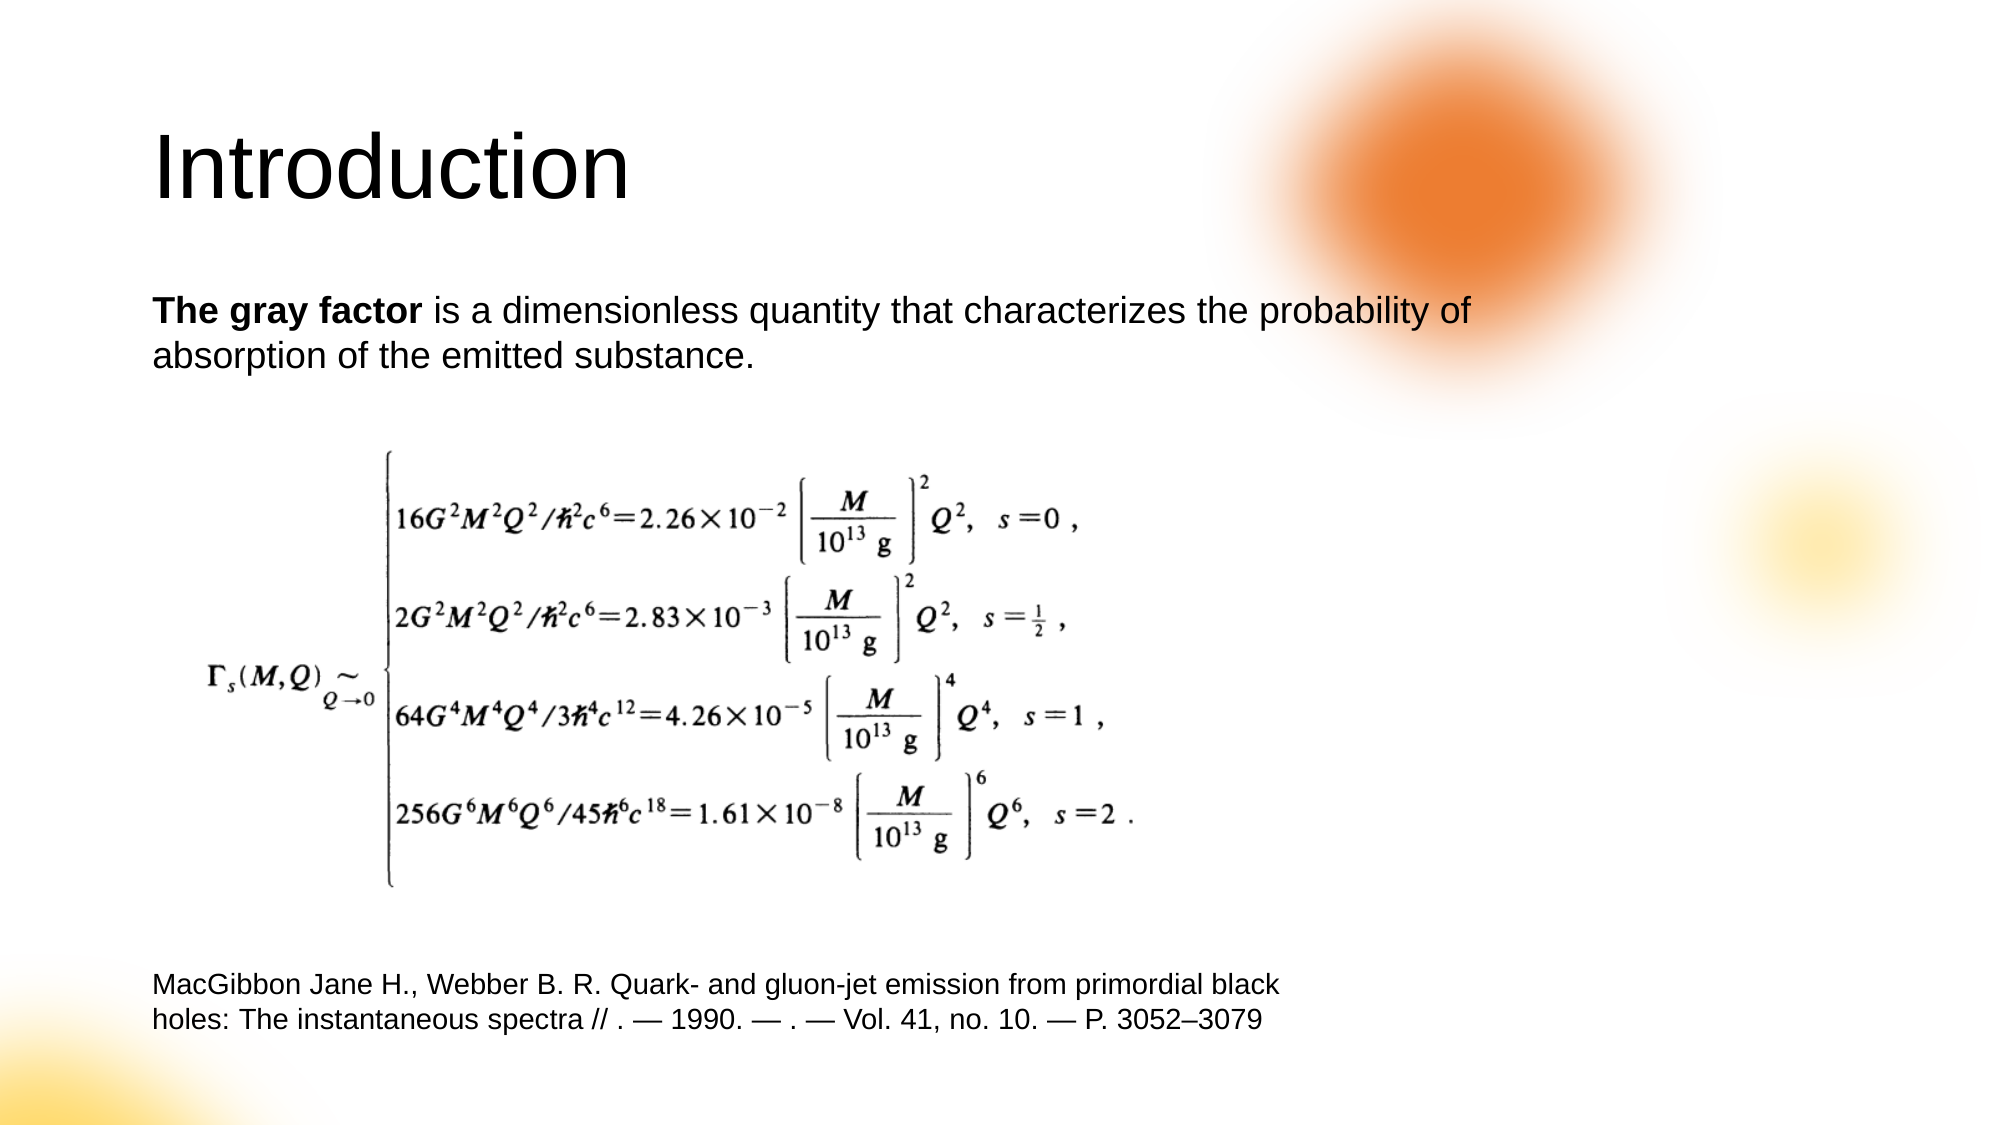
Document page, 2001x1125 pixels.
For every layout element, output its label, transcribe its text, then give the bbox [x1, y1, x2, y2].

text_box MacGibbon Jane H., Webber B. R. Quark- and gluon-jet emission from primordial black holes: The instantaneous spectra // . — 1990. — . — Vol. 41, no. 10. — P. 3052–3079 [137, 958, 1376, 1043]
text_box The gray factor is a dimensionless quantity that characterizes the probability of absorption of the emitted substance. [137, 278, 1525, 384]
title Introduction [137, 59, 1863, 278]
picture [137, 413, 1306, 901]
